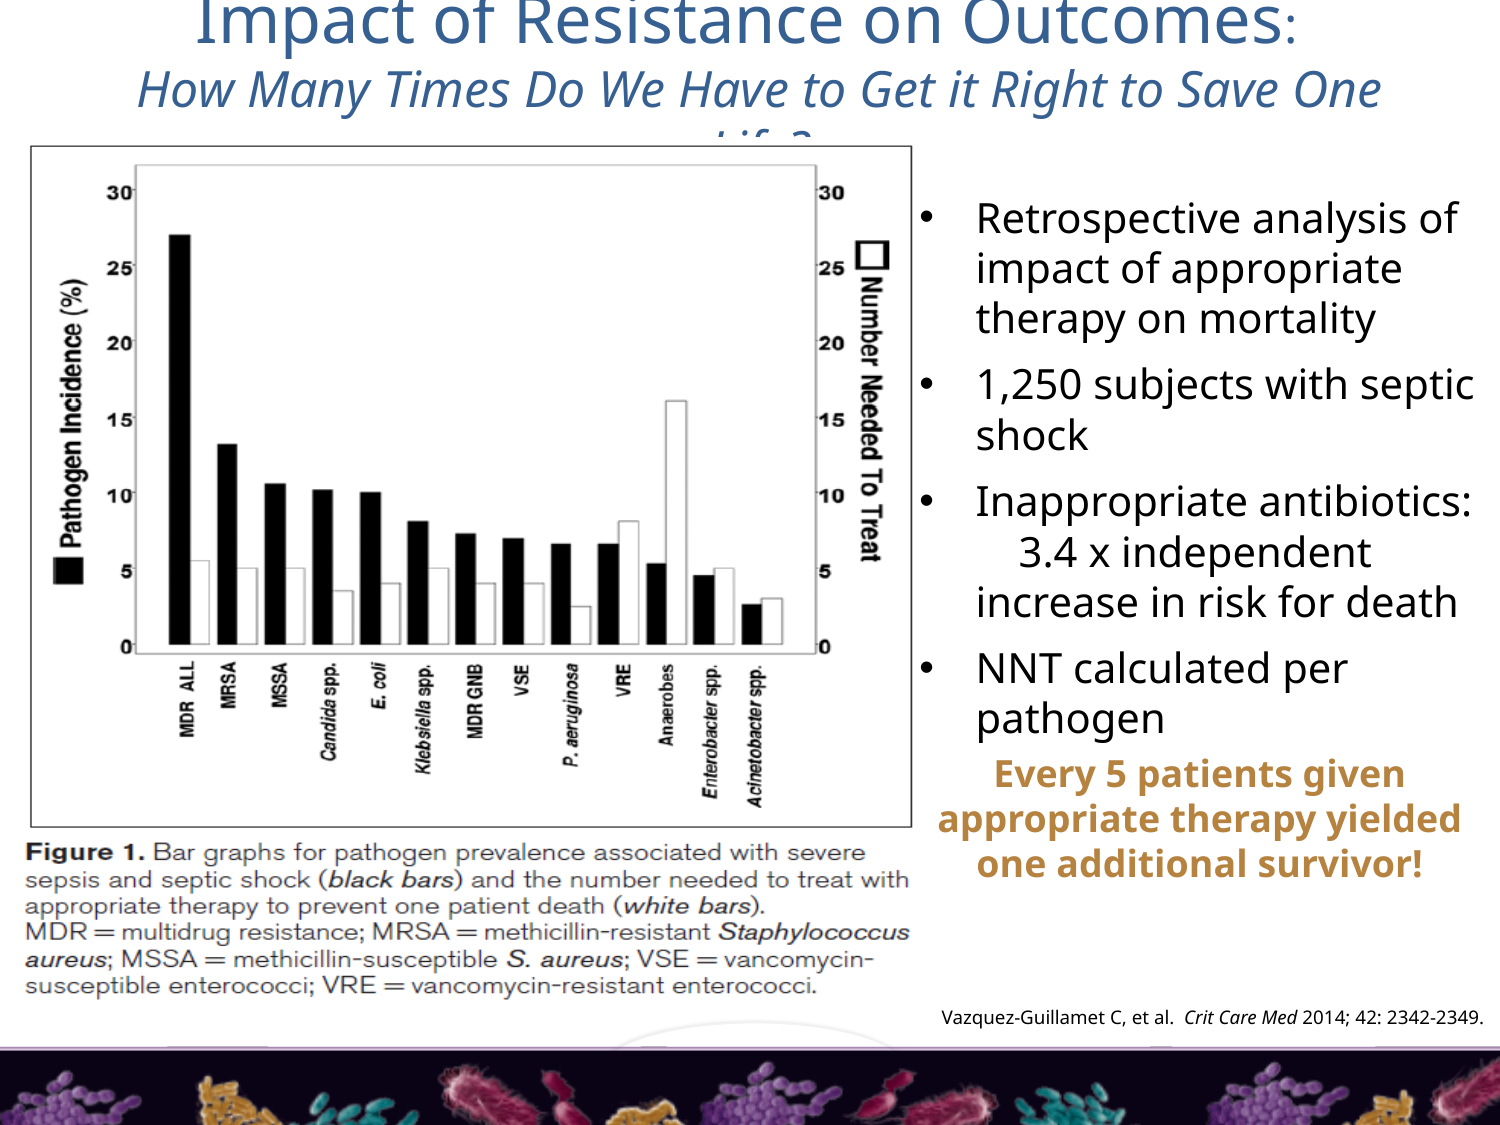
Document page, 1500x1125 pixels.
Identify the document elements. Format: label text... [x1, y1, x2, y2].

list Retrospective analysis of impact of appropriate therapy on mortality 1,250 subjects with septic shock Inappropriate antibiotics: 3.4 x independent increase in risk for death NNT calculated per pathogen [925, 183, 1500, 855]
text_box Vazquez-Guillamet C, et al. Crit Care Med 2014; 42: 2342-2349. [926, 998, 1499, 1036]
picture [0, 137, 920, 1018]
title Impact of Resistance on Outcomes: How Many Times Do We Have to Get it Right to Save One Life? [113, 0, 1407, 171]
text_box Every 5 patients given appropriate therapy yielded one additional survivor! [925, 742, 1487, 893]
